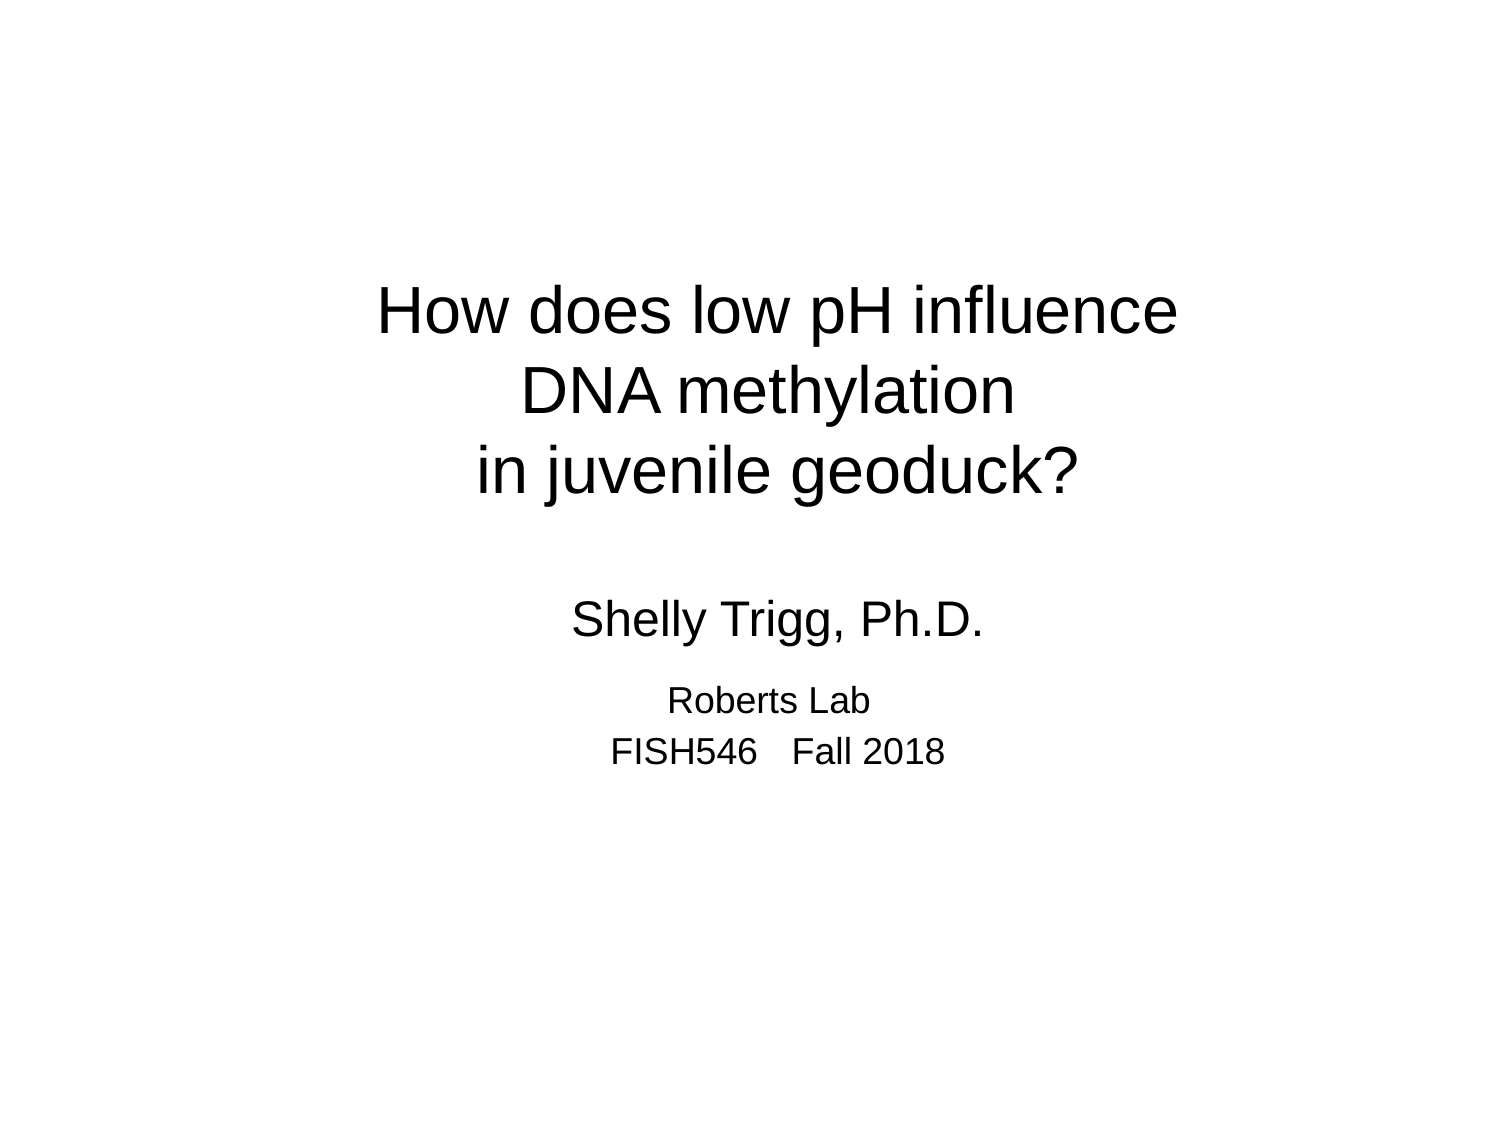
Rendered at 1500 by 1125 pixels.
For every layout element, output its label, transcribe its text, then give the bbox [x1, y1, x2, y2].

text_box How does low pH influence DNA methylation in juvenile geoduck? Shelly Trigg, Ph.D. Roberts Lab FISH546 Fall 2018 [359, 259, 1197, 859]
